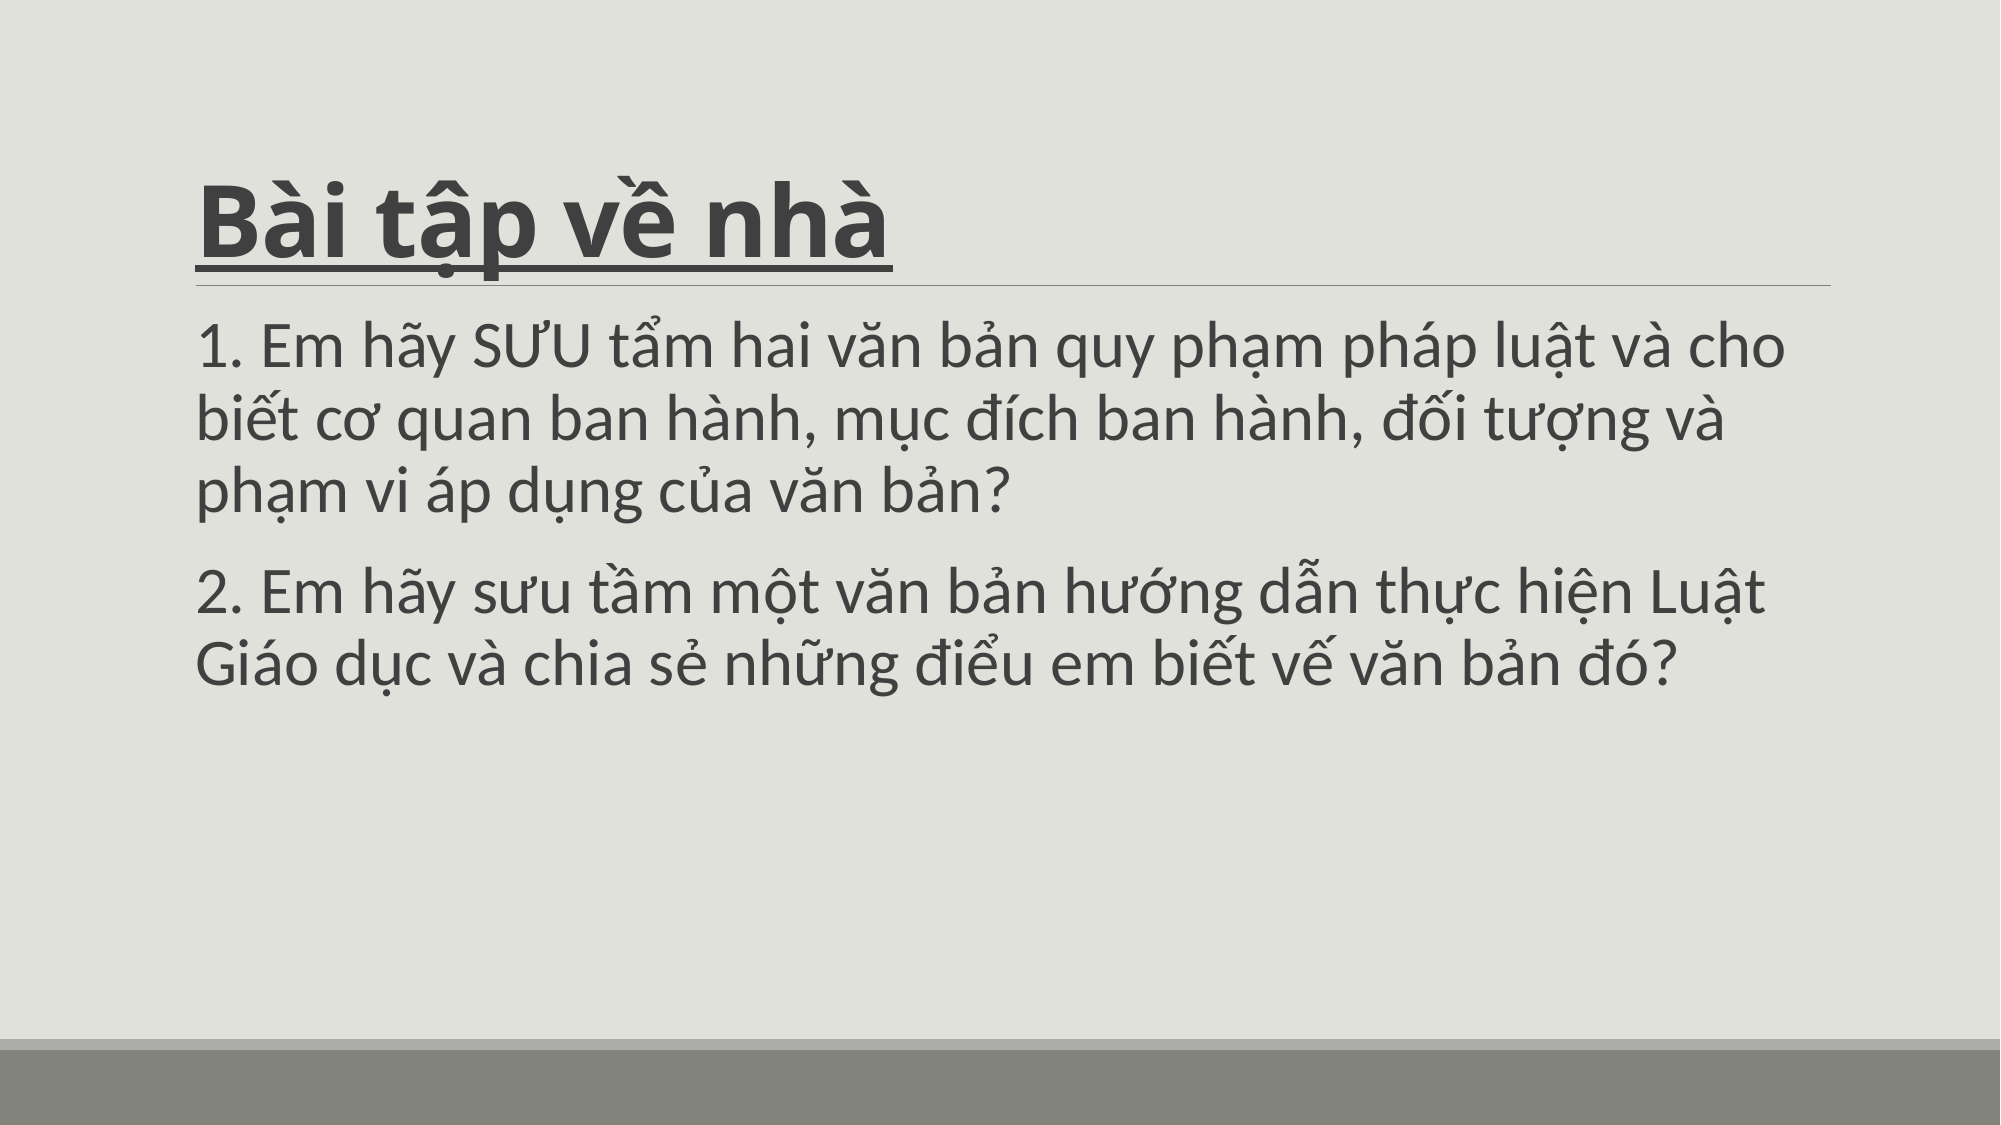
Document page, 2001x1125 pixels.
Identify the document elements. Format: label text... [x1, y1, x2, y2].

list 1. Em hãy SƯU tẩm hai văn bản quy phạm pháp luật và cho biết cơ quan ban hành, mục đích ban hành, đối tượng và phạm vi áp dụng của văn bản? 2. Em hãy sưu tầm một văn bản hướng dẫn thực hiện Luật Giáo dục và chia sẻ những điểu em biết vế văn bản đó? [180, 302, 1830, 963]
title Bài tập về nhà [180, 47, 1830, 285]
